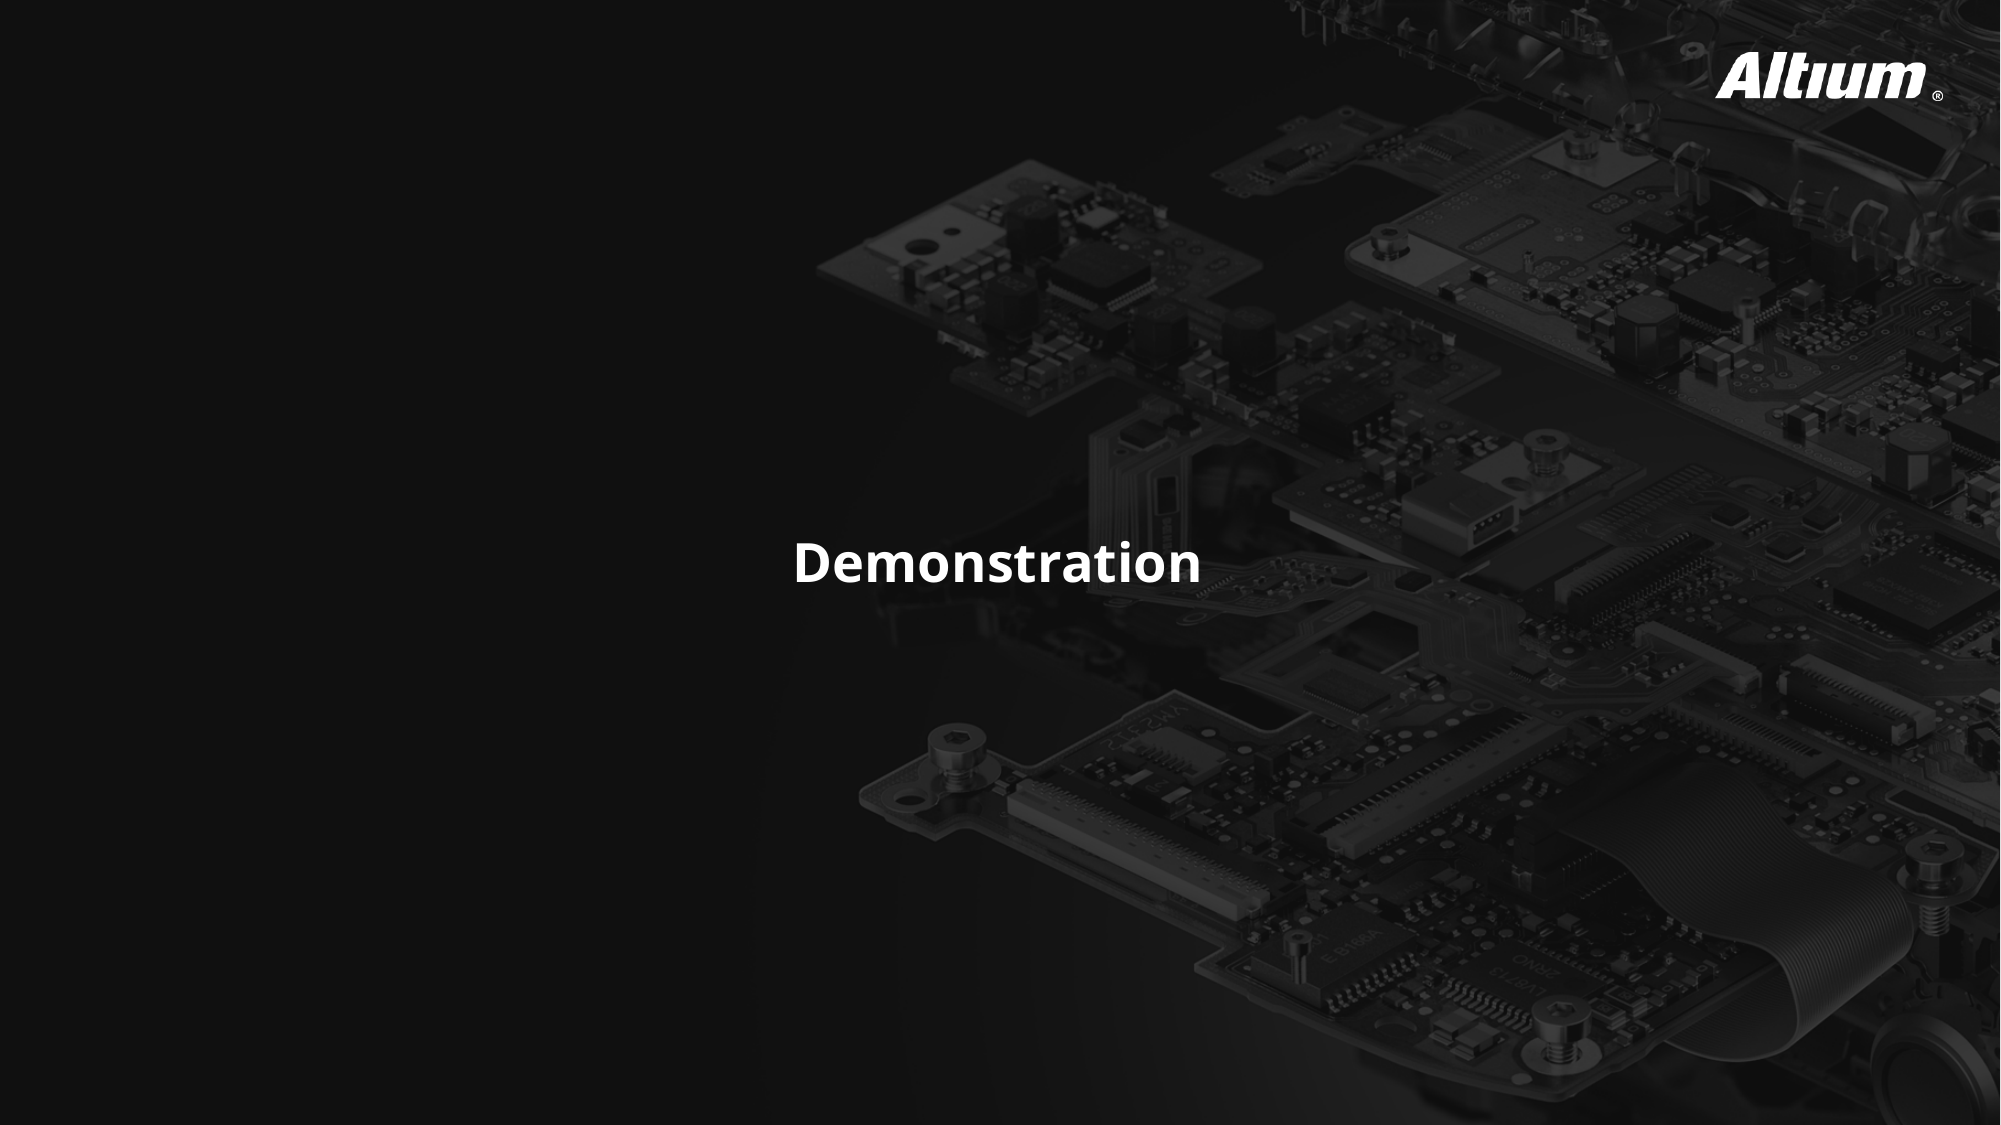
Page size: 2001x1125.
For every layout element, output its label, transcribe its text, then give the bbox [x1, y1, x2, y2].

text_box Demonstration [229, 473, 1767, 658]
picture [0, 0, 2001, 1125]
